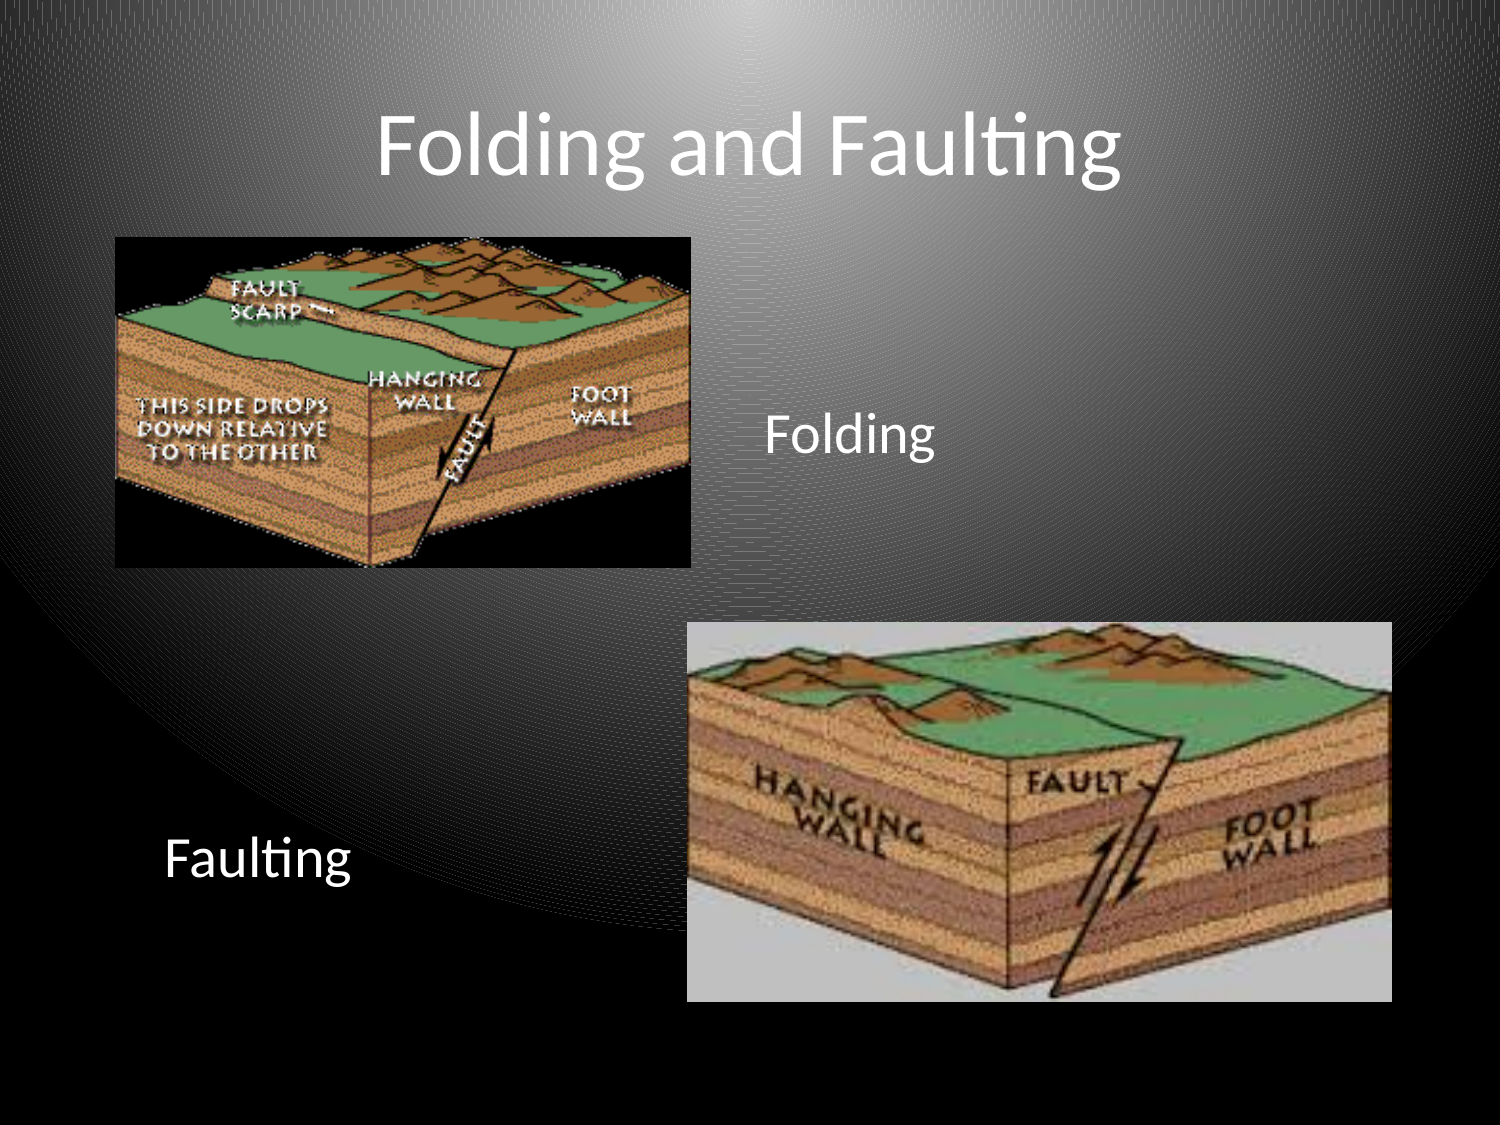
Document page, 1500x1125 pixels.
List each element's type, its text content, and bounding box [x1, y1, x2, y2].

text_box Folding [749, 387, 1125, 473]
picture [687, 622, 1393, 1002]
title Folding and Faulting [75, 45, 1425, 233]
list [115, 237, 691, 568]
text_box Faulting [150, 812, 500, 897]
